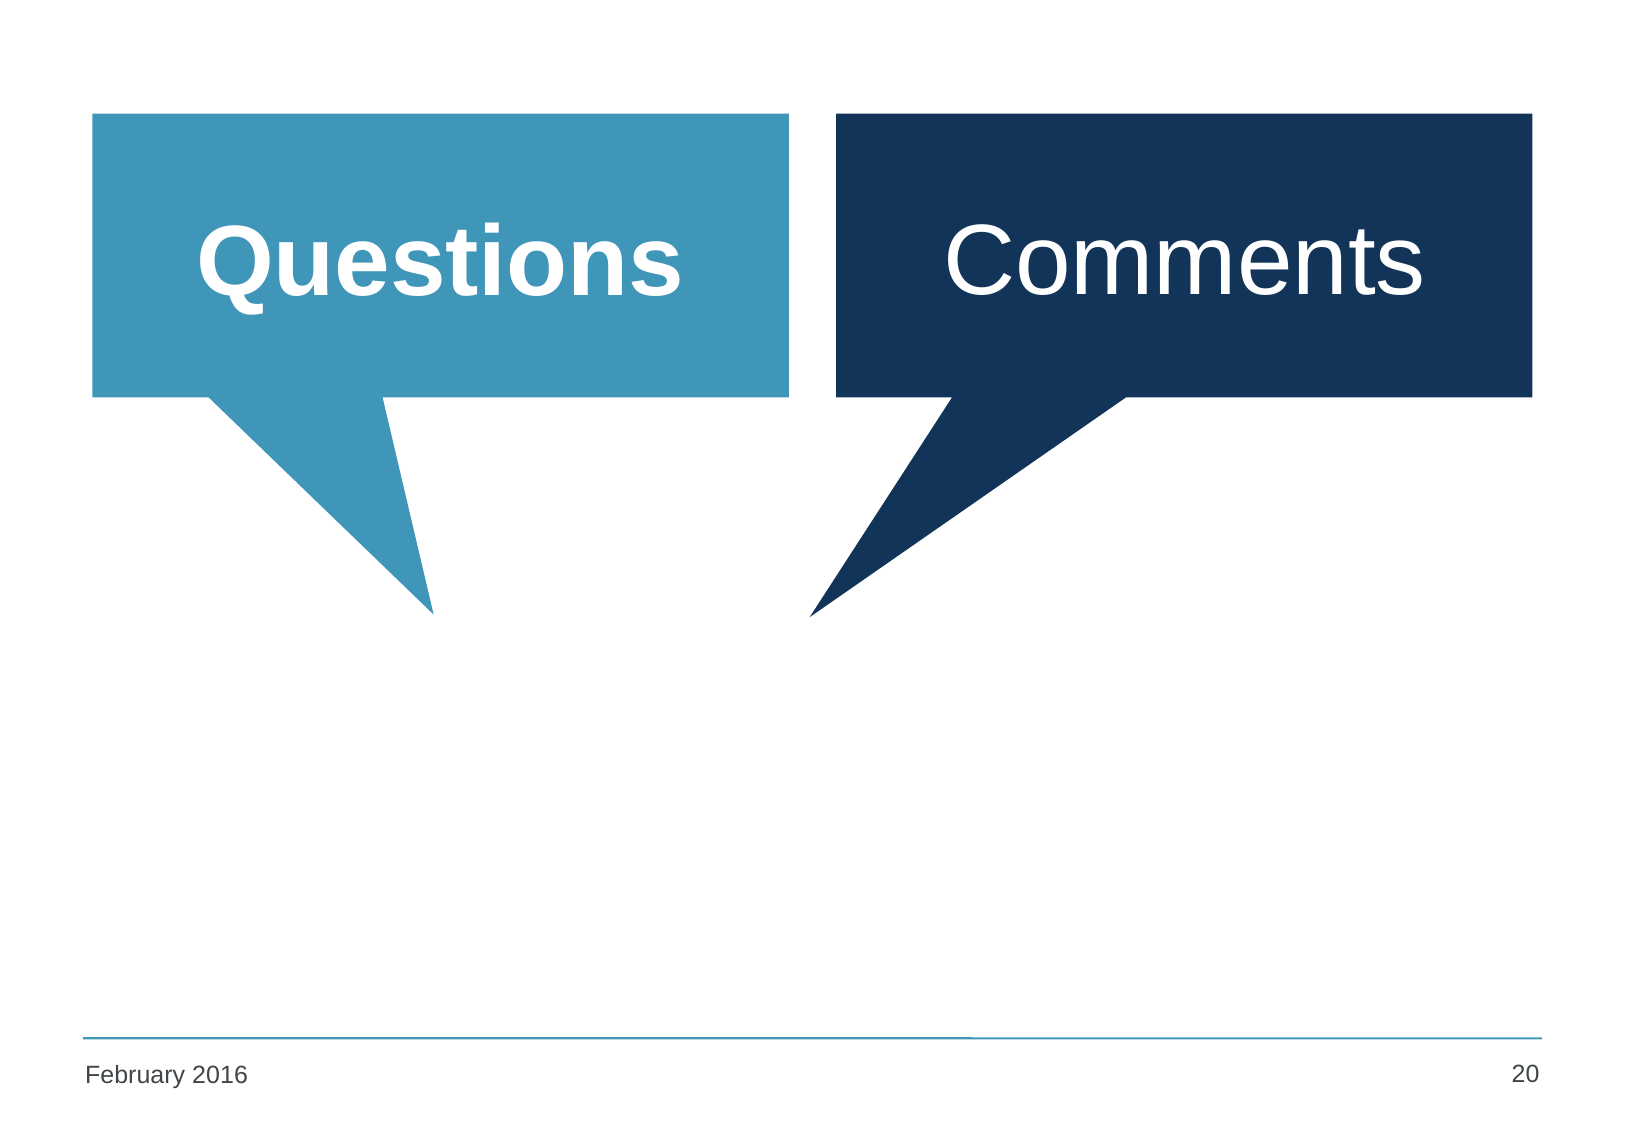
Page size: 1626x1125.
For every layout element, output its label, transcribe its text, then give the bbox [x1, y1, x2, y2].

text_box [807, 111, 1535, 619]
title Questions [127, 161, 754, 350]
text_box Comments [871, 160, 1498, 349]
text_box [90, 111, 791, 617]
slide_number 20 [1439, 1050, 1555, 1106]
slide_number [70, 1051, 429, 1106]
